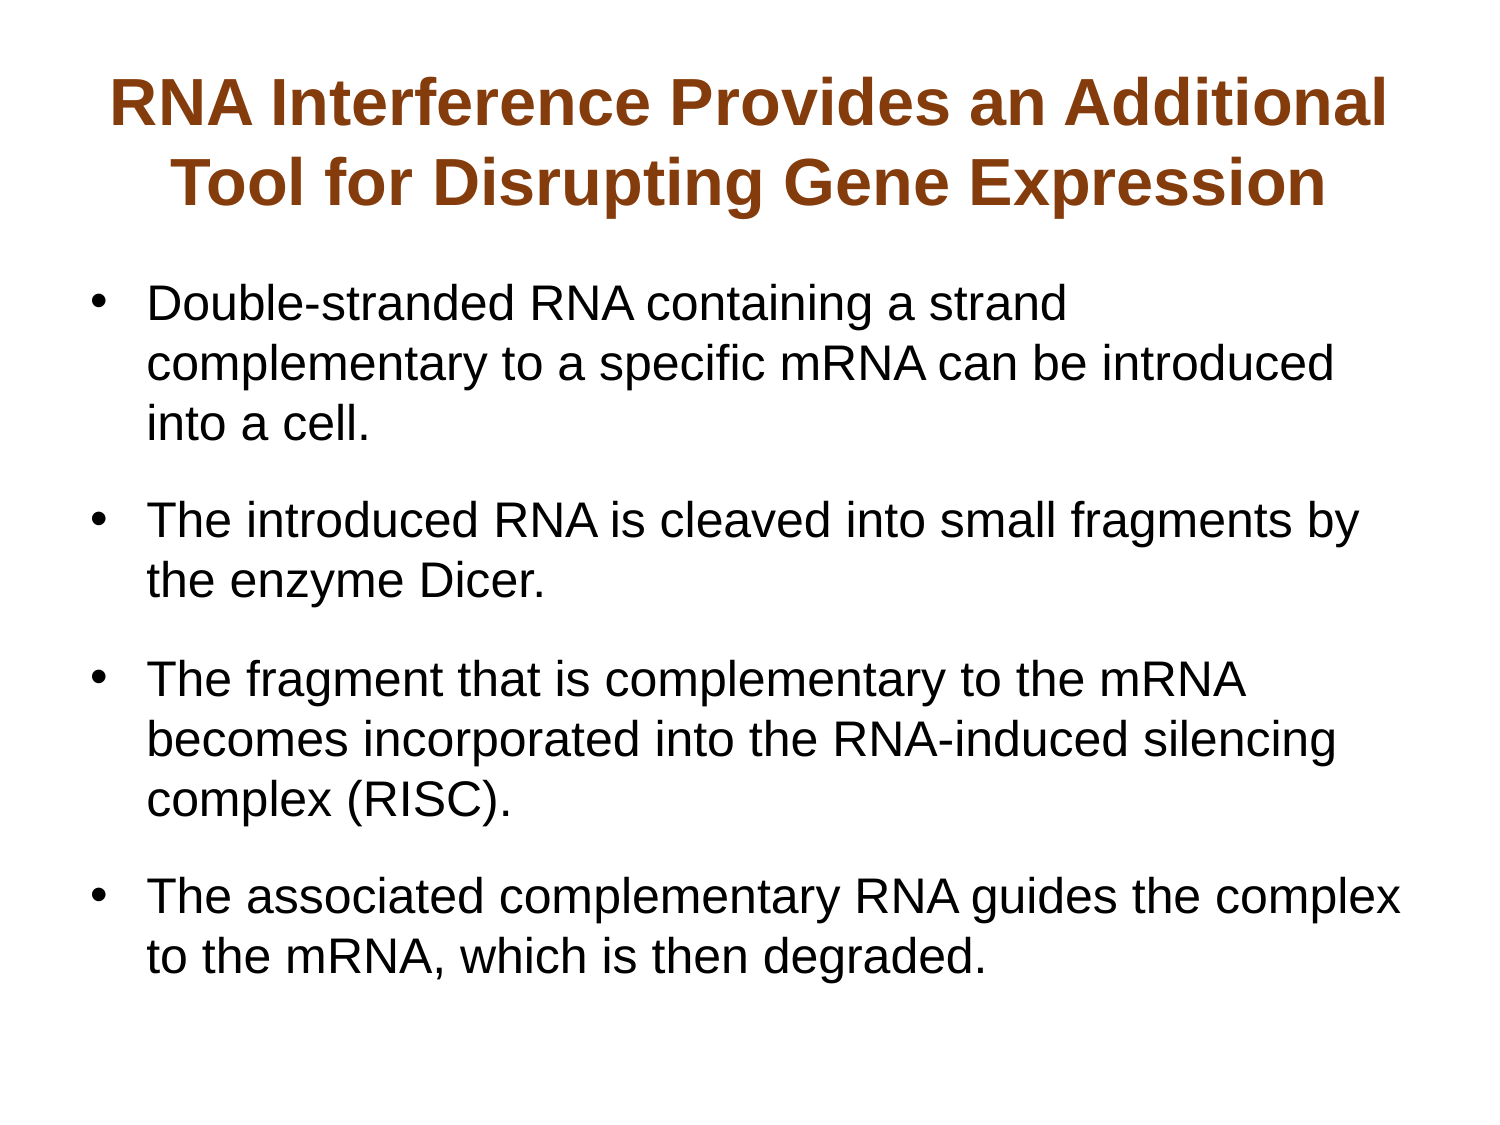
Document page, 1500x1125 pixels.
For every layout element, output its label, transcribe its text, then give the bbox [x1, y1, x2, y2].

list Double-stranded RNA containing a strand complementary to a specific mRNA can be introduced into a cell. The introduced RNA is cleaved into small fragments by the enzyme Dicer. The fragment that is complementary to the mRNA becomes incorporated into the RNA-induced silencing complex (RISC). The associated complementary RNA guides the complex to the mRNA, which is then degraded. [75, 262, 1425, 1005]
title RNA Interference Provides an Additional Tool for Disrupting Gene Expression [75, 45, 1425, 233]
